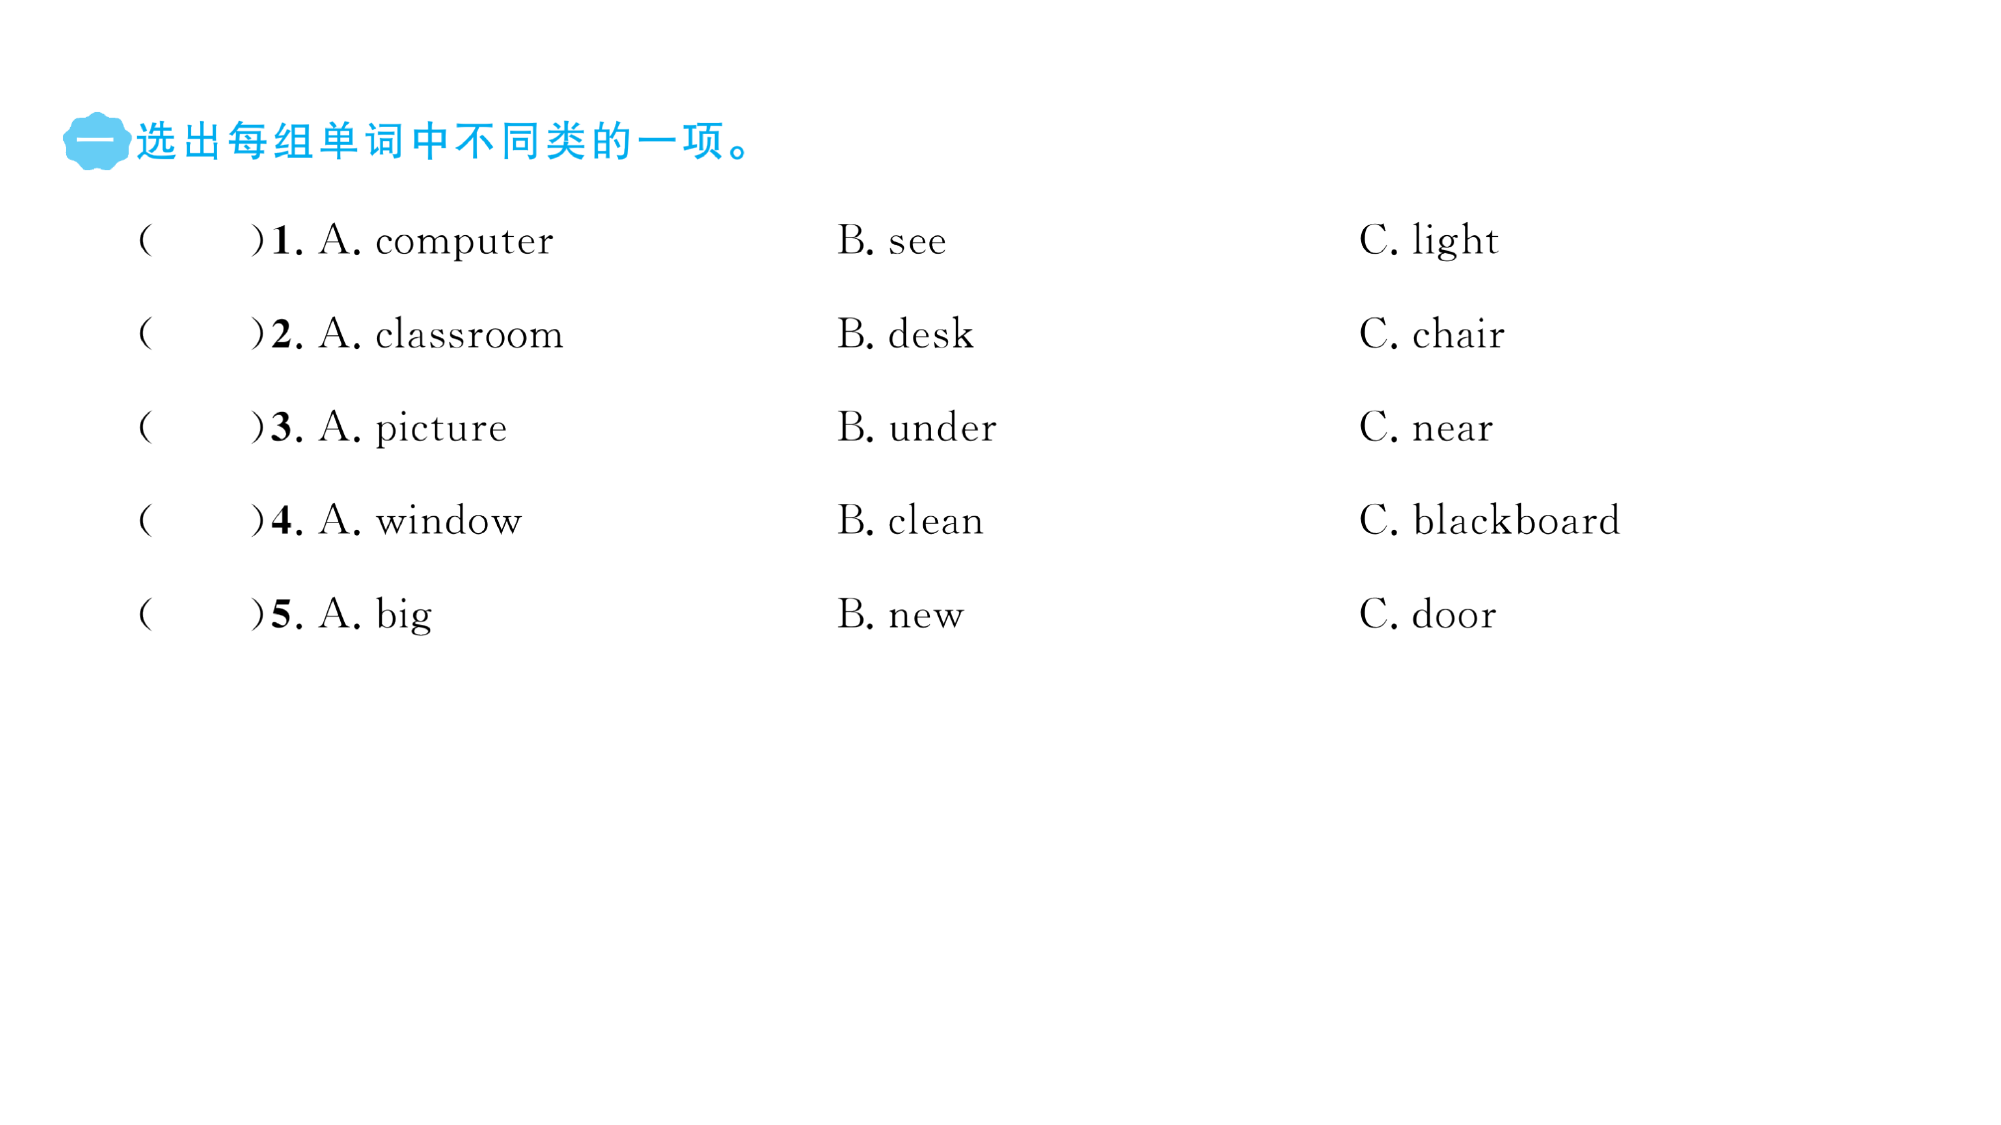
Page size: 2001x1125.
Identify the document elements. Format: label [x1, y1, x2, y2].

picture [58, 88, 1949, 669]
